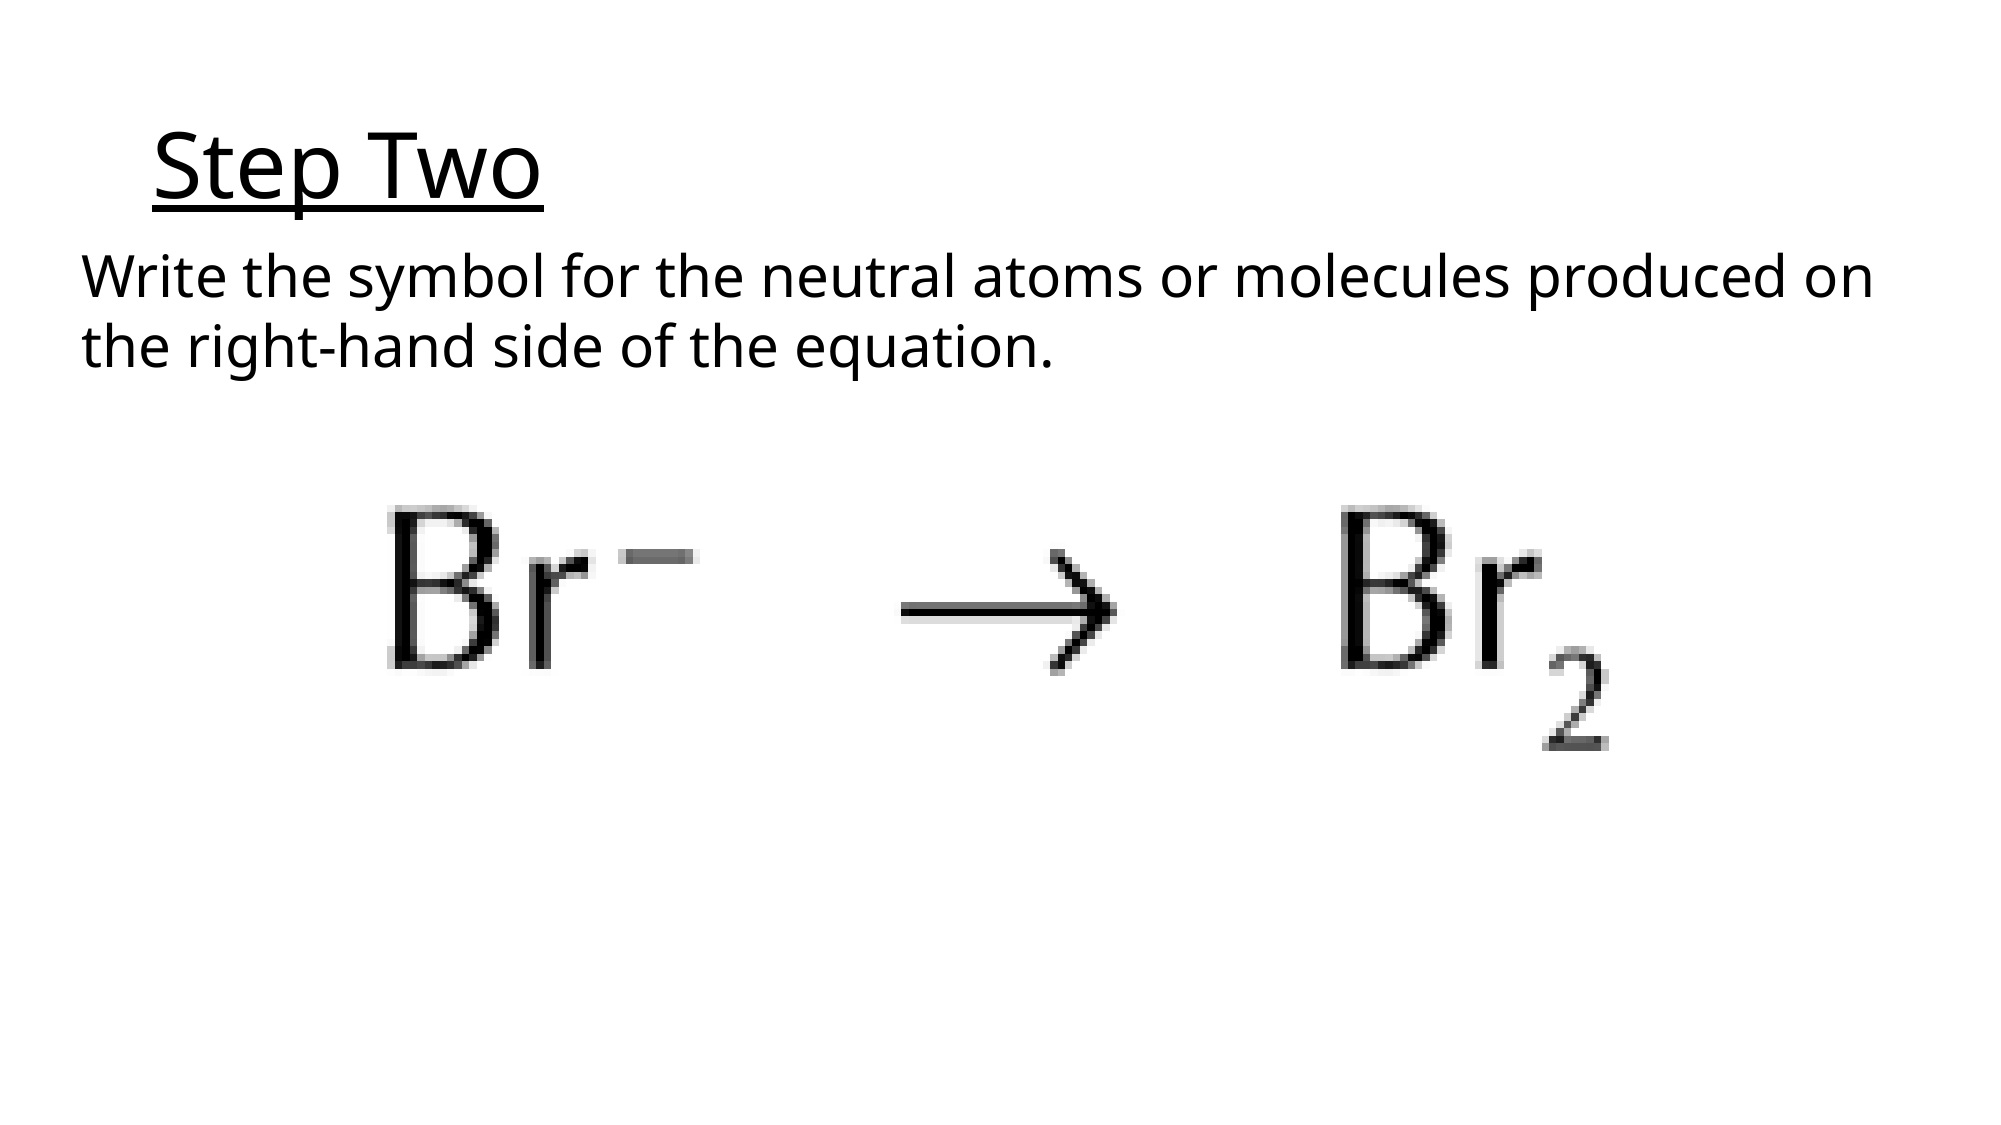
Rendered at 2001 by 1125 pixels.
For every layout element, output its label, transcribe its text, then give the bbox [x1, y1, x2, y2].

title Step Two [137, 59, 1863, 231]
picture [373, 408, 1624, 811]
text_box Write the symbol for the neutral atoms or molecules produced on the right-hand side of the equation. [66, 231, 1957, 387]
